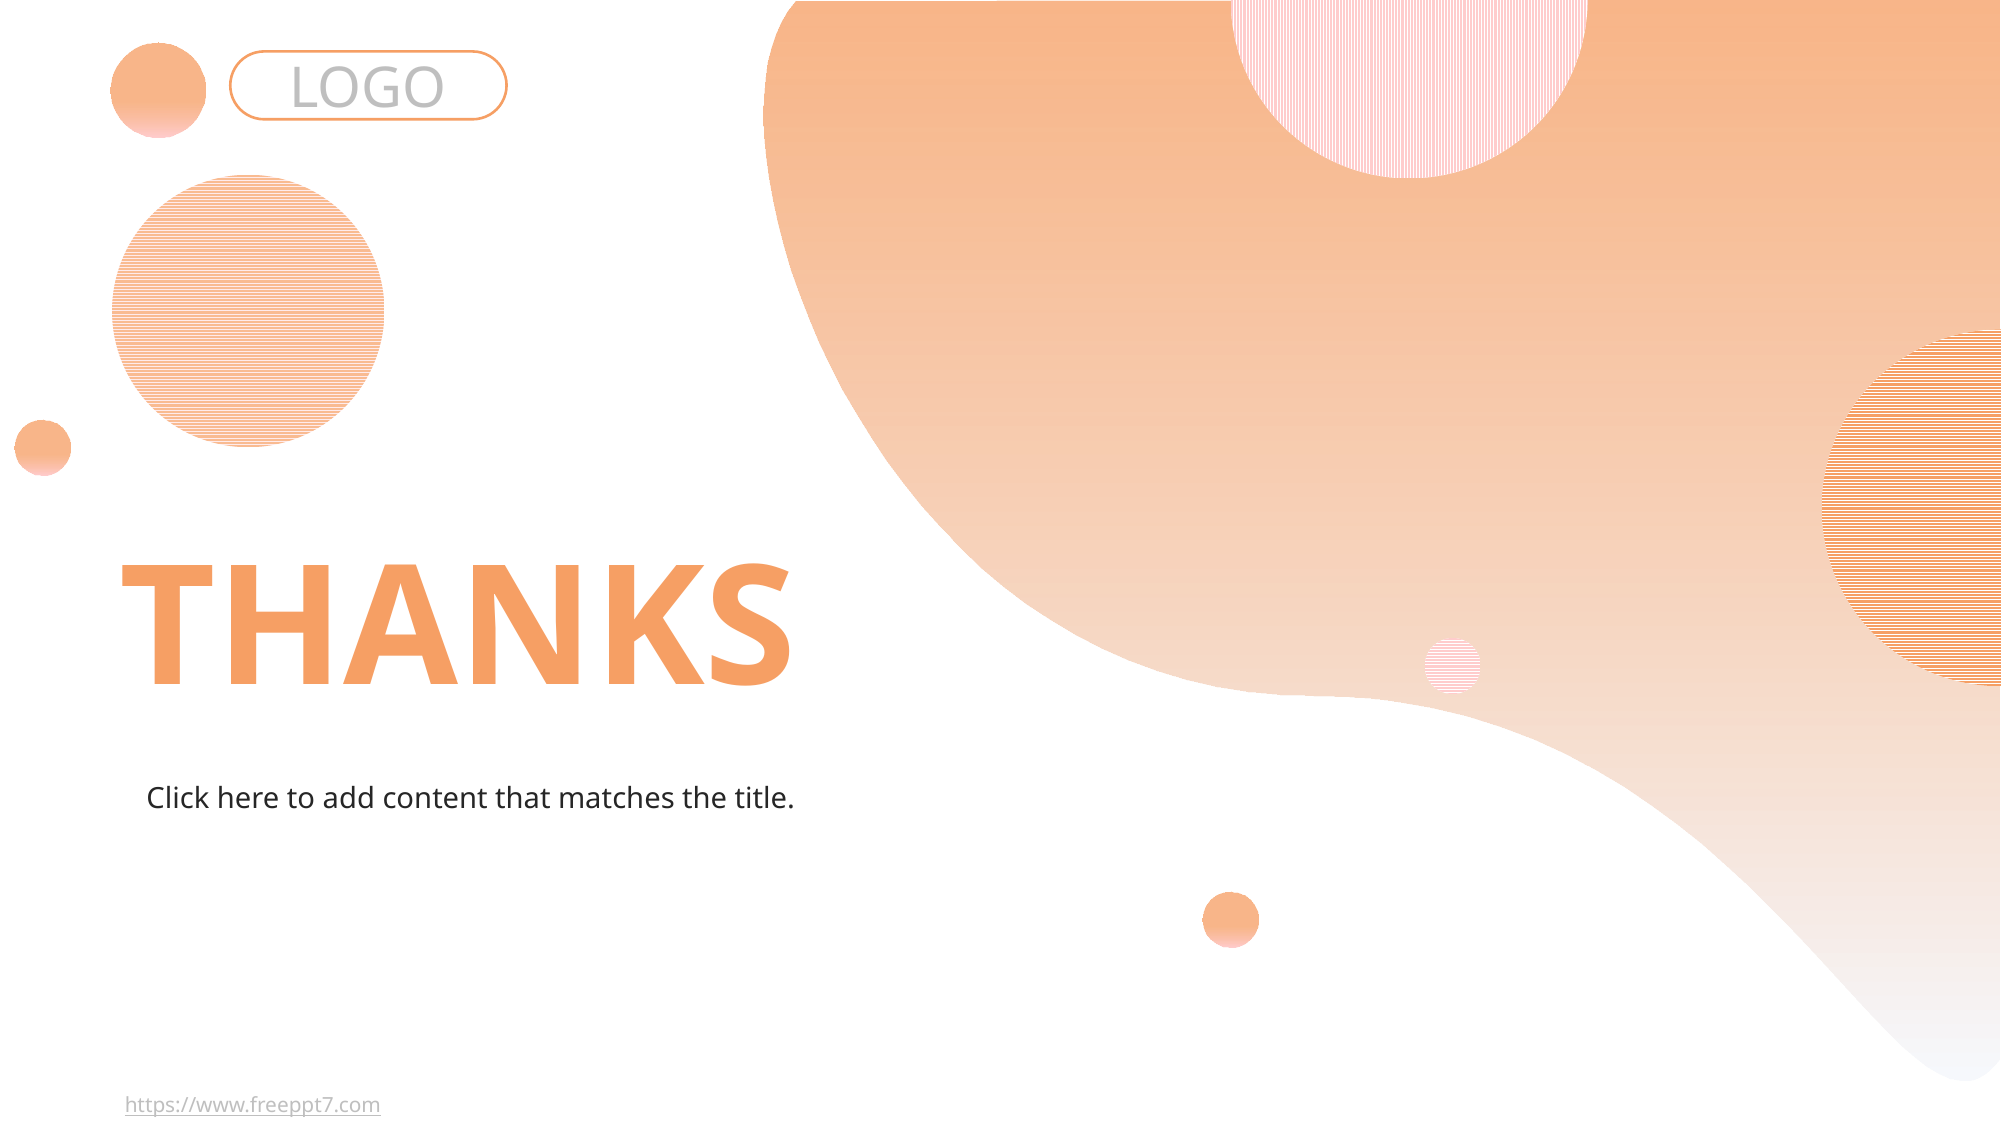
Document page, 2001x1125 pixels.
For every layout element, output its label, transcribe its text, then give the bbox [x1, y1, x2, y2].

text_box [109, 41, 207, 139]
text_box [1229, 0, 1589, 180]
text_box https://www.freeppt7.com [110, 1084, 959, 1125]
text_box [13, 418, 72, 477]
text_box [1423, 636, 1482, 696]
text_box THANKS [105, 510, 912, 726]
text_box [1820, 328, 2000, 688]
text_box [1201, 890, 1260, 949]
text_box Click here to add content that matches the title. [138, 740, 1109, 818]
text_box LOGO [229, 50, 508, 121]
text_box [762, 0, 2000, 1082]
text_box [110, 173, 386, 449]
